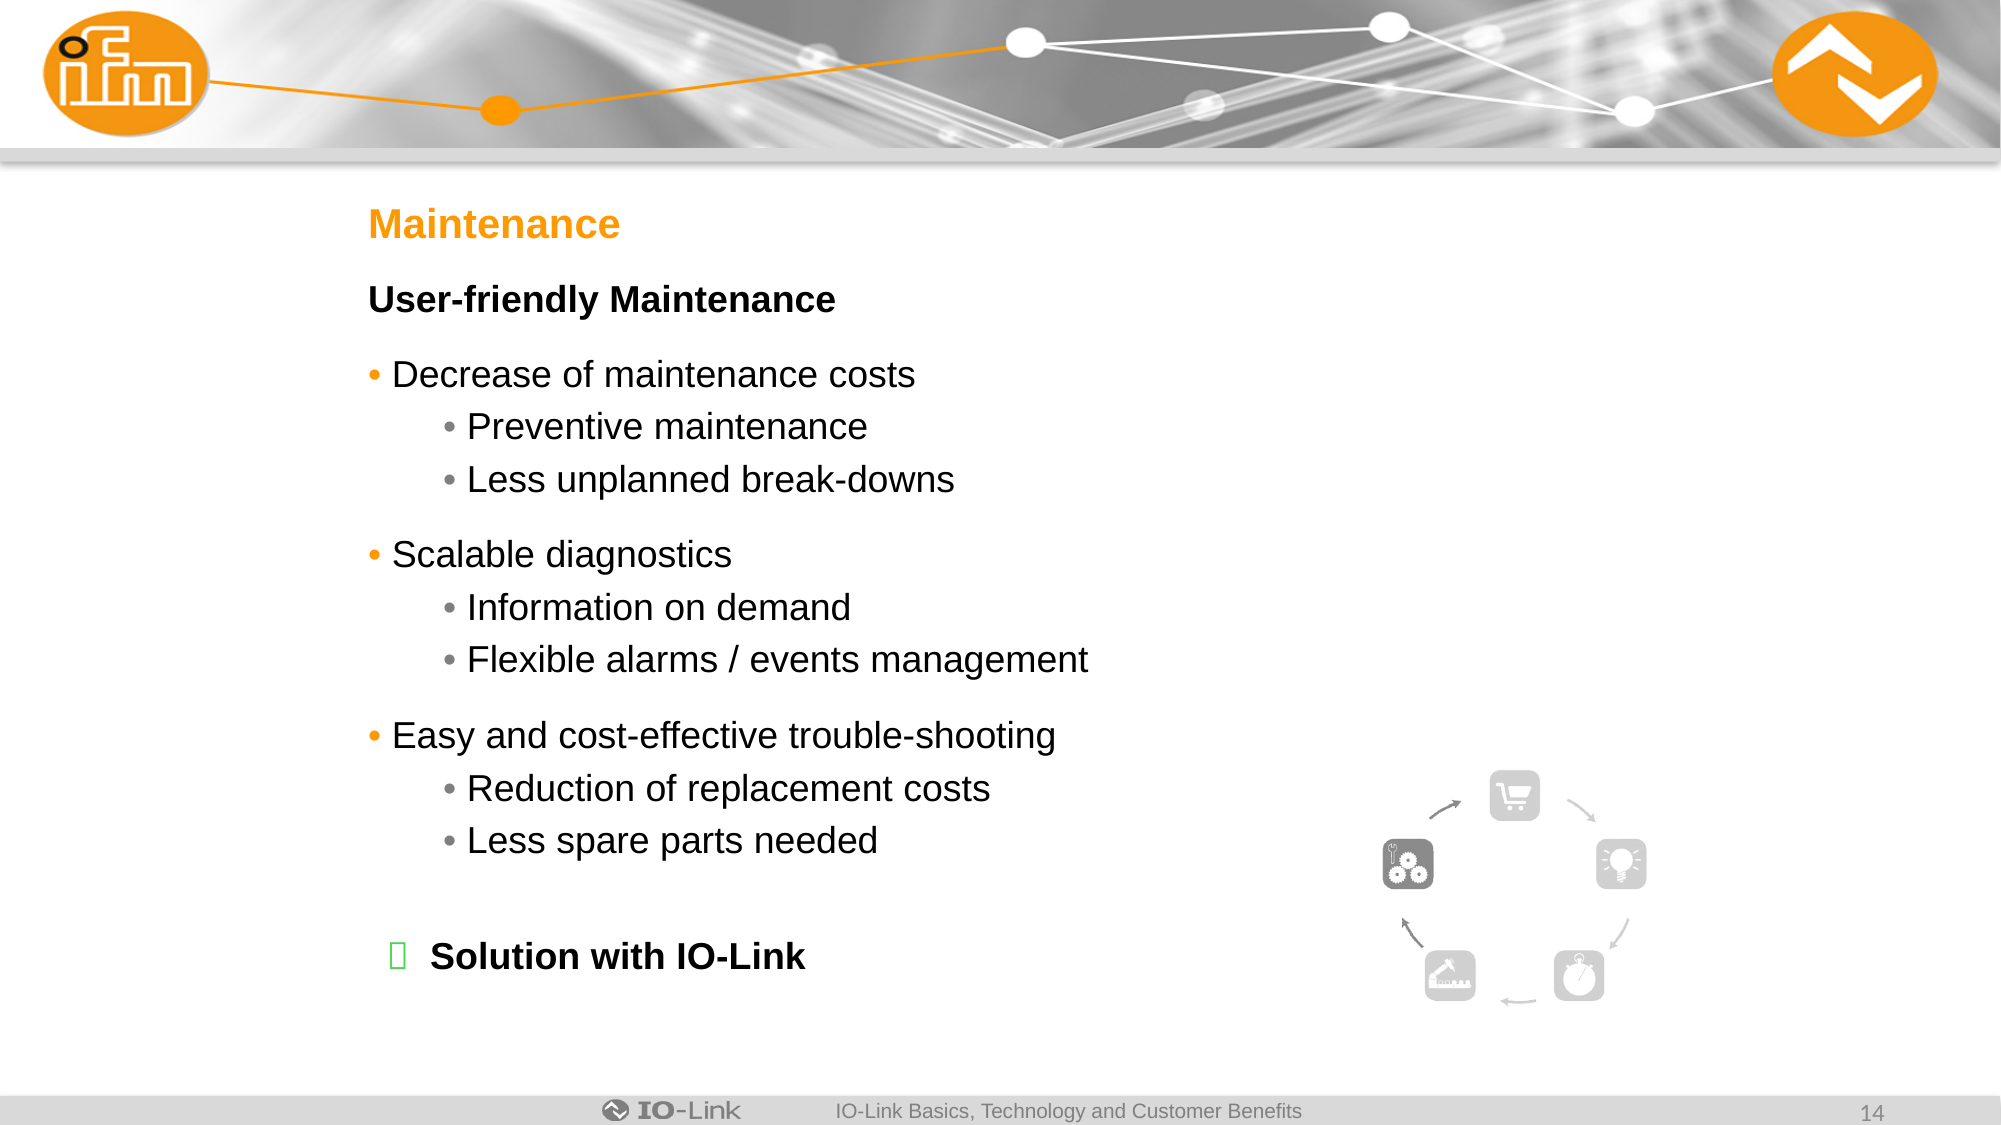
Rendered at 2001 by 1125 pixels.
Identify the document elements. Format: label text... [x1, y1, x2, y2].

slide_number 14 [1433, 1081, 1900, 1125]
text_box Maintenance [368, 177, 1164, 266]
picture [600, 1098, 743, 1122]
picture [0, 0, 2000, 148]
text_box User-friendly Maintenance • Decrease of maintenance costs • Preventive maintenance • Less unplanned break-downs • Scalable diagnostics • Information on demand • Flexible alarms / events management • Easy and cost-effective trouble-shooting • Reduction of replacement costs • Less spare parts needed [368, 273, 1369, 863]
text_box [1355, 753, 1693, 1034]
text_box  Solution with IO-Link [371, 924, 822, 985]
